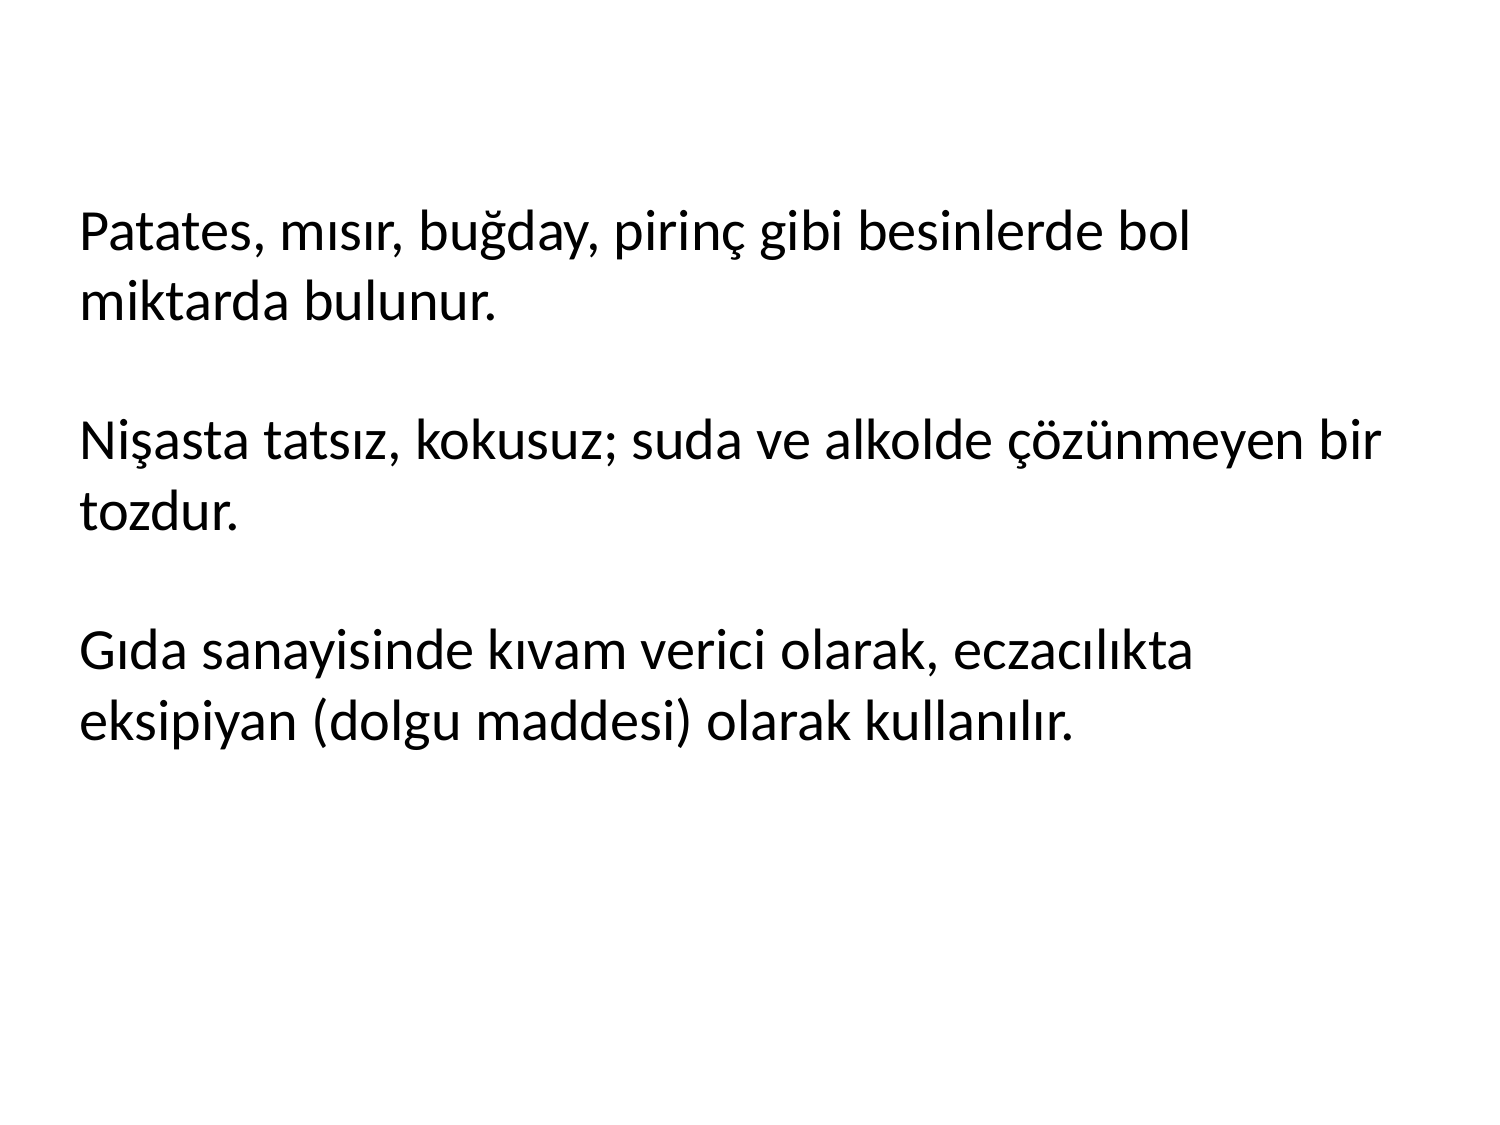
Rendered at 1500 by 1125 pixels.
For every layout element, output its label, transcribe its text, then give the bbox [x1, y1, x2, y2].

text_box Patates, mısır, buğday, pirinç gibi besinlerde bol miktarda bulunur. Nişasta tatsız, kokusuz; suda ve alkolde çözünmeyen bir tozdur. Gıda sanayisinde kıvam verici olarak, eczacılıkta eksipiyan (dolgu maddesi) olarak kullanılır. [64, 184, 1424, 759]
